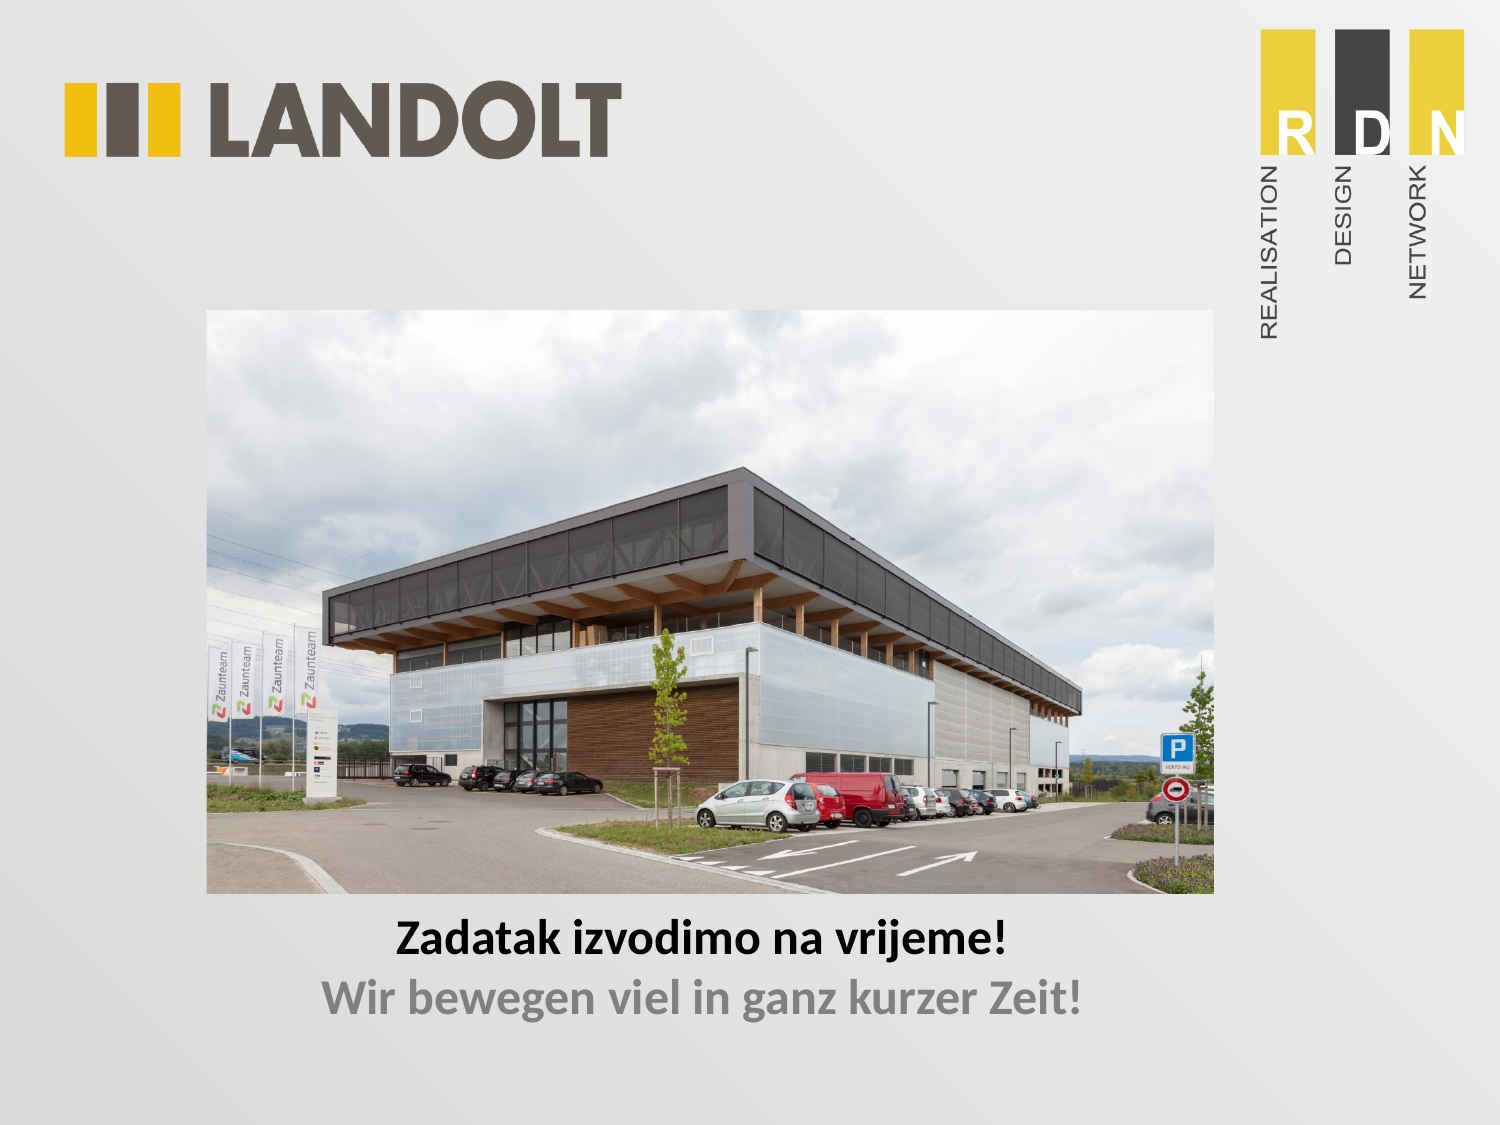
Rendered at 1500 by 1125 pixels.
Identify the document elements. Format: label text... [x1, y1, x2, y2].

text_box Zadatak izvodimo na vrijeme! Wir bewegen viel in ganz kurzer Zeit! [171, 893, 1235, 1035]
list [206, 309, 1215, 894]
picture [64, 79, 623, 161]
picture [1257, 26, 1471, 343]
